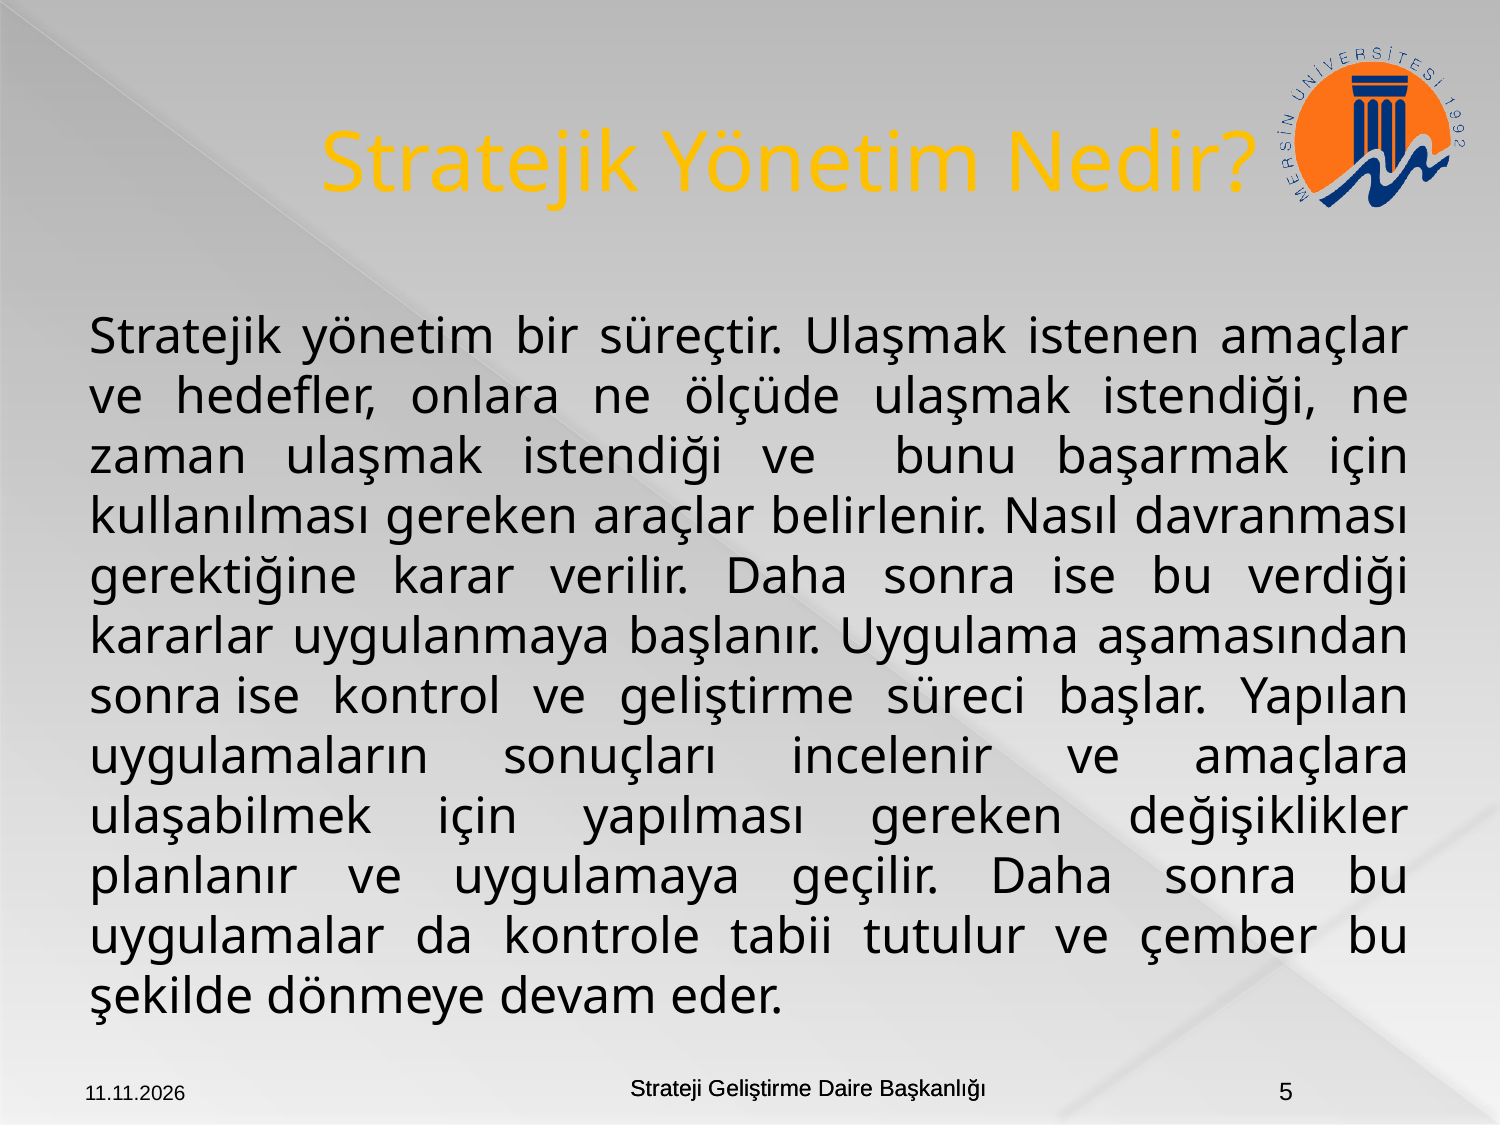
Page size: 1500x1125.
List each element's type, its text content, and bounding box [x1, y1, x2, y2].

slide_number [70, 1062, 421, 1113]
slide_number 5 [1245, 1063, 1328, 1113]
picture [1425, 46, 1465, 208]
list Stratejik yönetim bir süreçtir. Ulaşmak istenen amaçlar ve hedefler, onlara ne ölçüde ulaşmak istendiği, ne zaman ulaşmak istendiği ve bunu başarmak için kullanılması gereken araçlar belirlenir. Nasıl davranması gerektiğine karar verilir. Daha sonra ise bu verdiği kararlar uygulanmaya başlanır. Uygulama aşamasından sonra ise kontrol ve geliştirme süreci başlar. Yapılan uygulamaların sonuçları incelenir ve amaçlara ulaşabilmek için yapılması gereken değişiklikler planlanır ve uygulamaya geçilir. Daha sonra bu uygulamalar da kontrole tabii tutulur ve çember bu şekilde dönmeye devam eder. [75, 175, 1425, 926]
title Stratejik Yönetim Nedir? [75, 43, 1425, 175]
